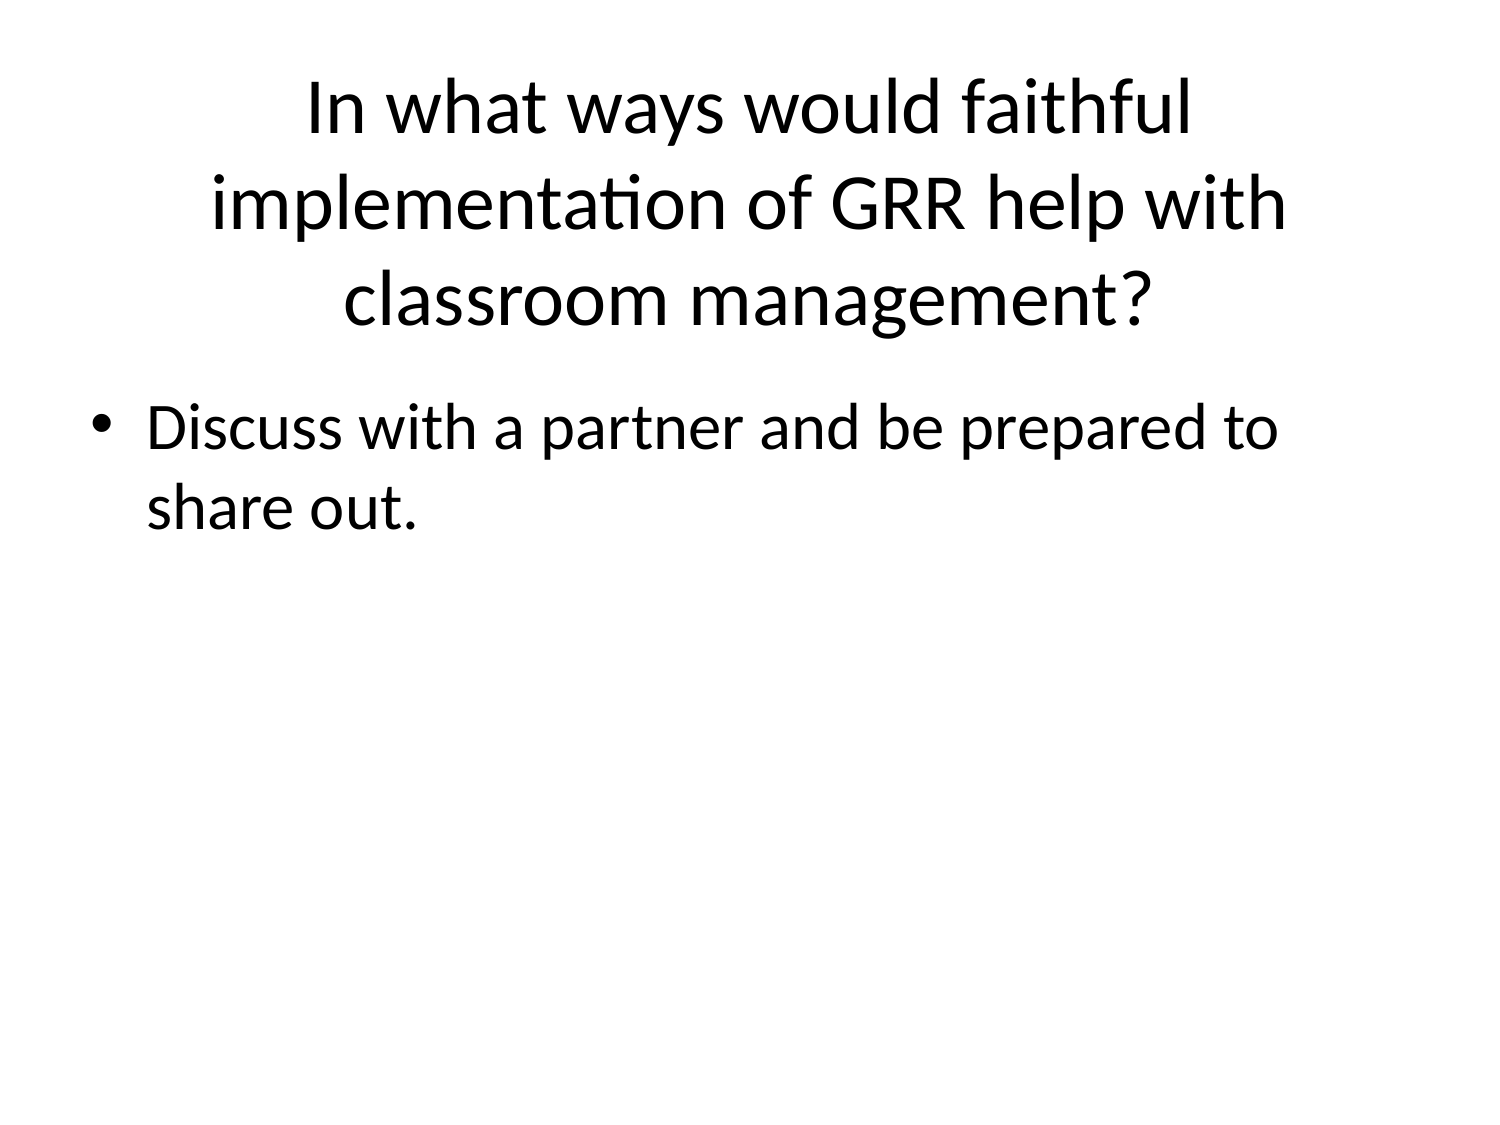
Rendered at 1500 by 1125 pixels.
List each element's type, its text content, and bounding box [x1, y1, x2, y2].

list Discuss with a partner and be prepared to share out. [75, 375, 1375, 1005]
title In what ways would faithful implementation of GRR help with classroom management? [75, 45, 1425, 350]
